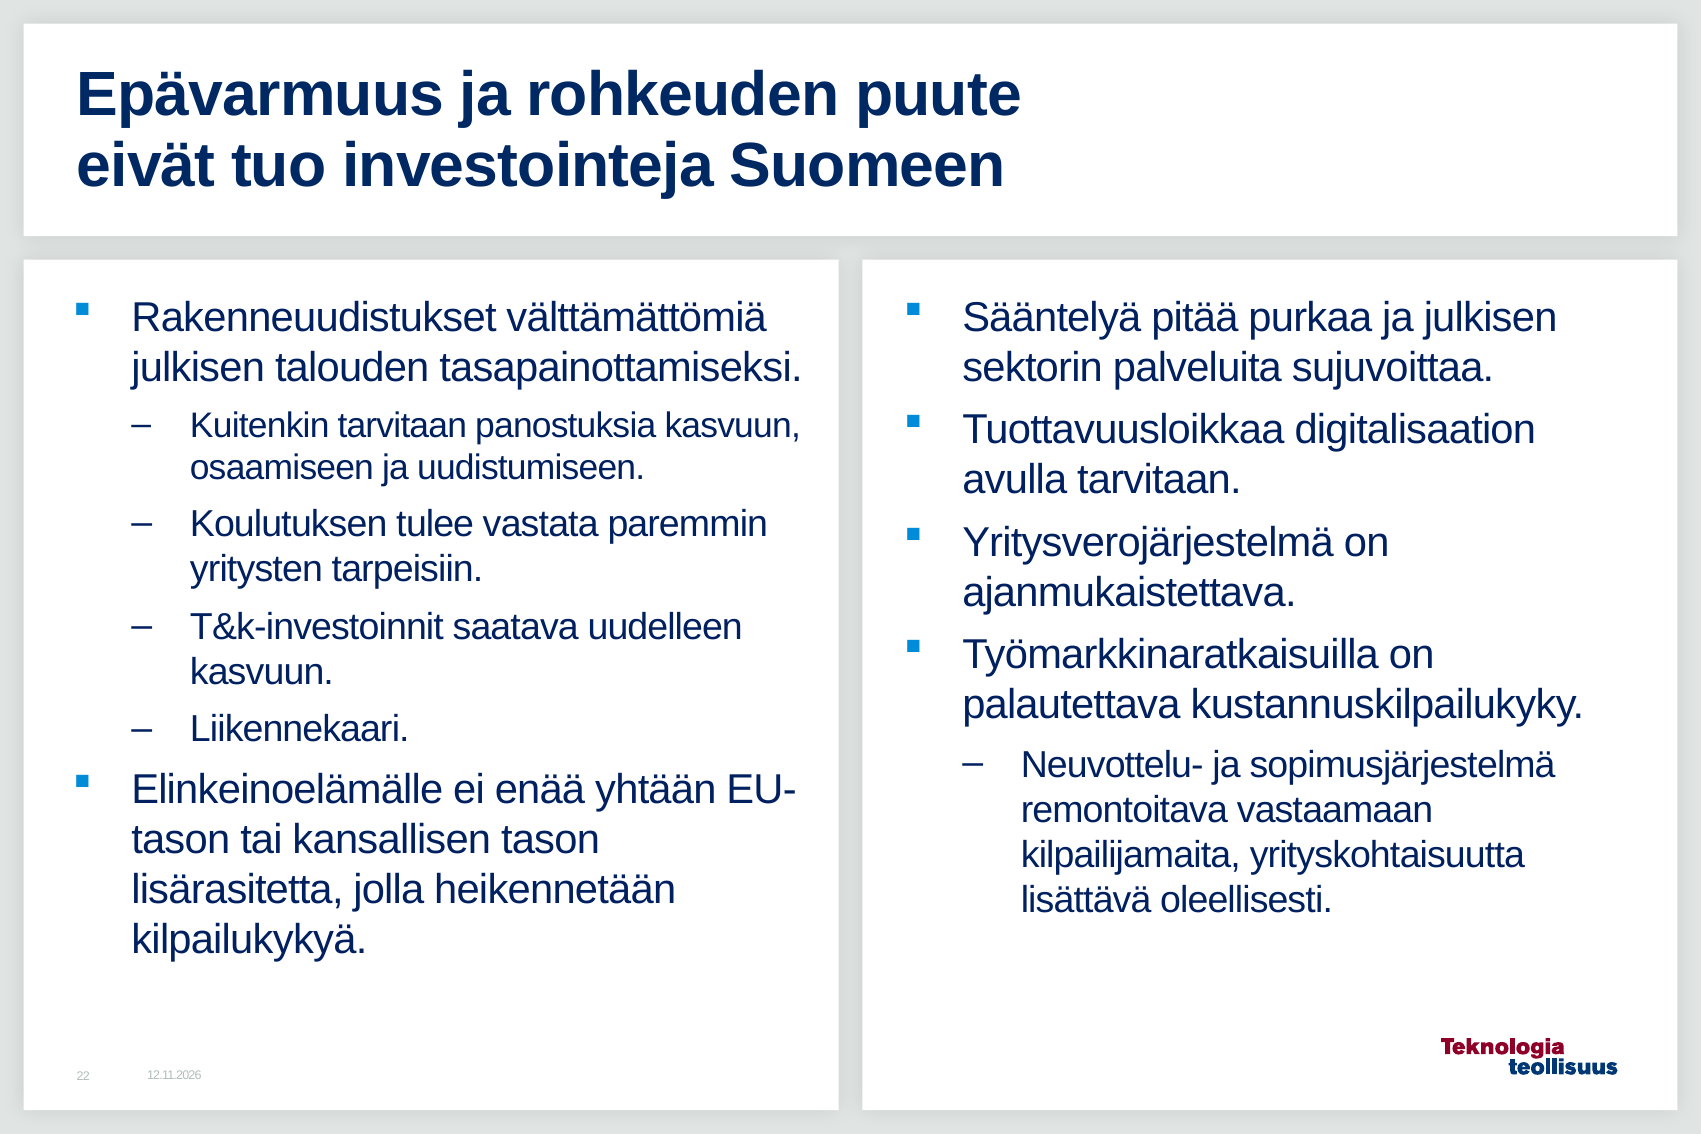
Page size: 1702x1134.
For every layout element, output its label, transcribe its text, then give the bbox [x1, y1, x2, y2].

slide_number 22 [70, 1063, 141, 1087]
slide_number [141, 1063, 355, 1087]
list Rakenneuudistukset välttämättömiä julkisen talouden tasapainottamiseksi. Kuitenkin tarvitaan panostuksia kasvuun, osaamiseen ja uudistumiseen. Koulutuksen tulee vastata paremmin yritysten tarpeisiin. T&k-investoinnit saatava uudelleen kasvuun. Liikennekaari. Elinkeinoelämälle ei enää yhtään EU-tason tai kansallisen tason lisärasitetta, jolla heikennetään kilpailukykyä. [67, 283, 824, 1063]
title Epävarmuus ja rohkeuden puute eivät tuo investointeja Suomeen [70, 47, 1631, 213]
list Sääntelyä pitää purkaa ja julkisen sektorin palveluita sujuvoittaa. Tuottavuusloikkaa digitalisaation avulla tarvitaan. Yritysverojärjestelmä on ajanmukaistettava. Työmarkkinaratkaisuilla on palautettava kustannuskilpailukyky. Neuvottelu- ja sopimusjärjestelmä remontoitava vastaamaan kilpailijamaita, yrityskohtaisuutta lisättävä oleellisesti. [897, 283, 1654, 1028]
